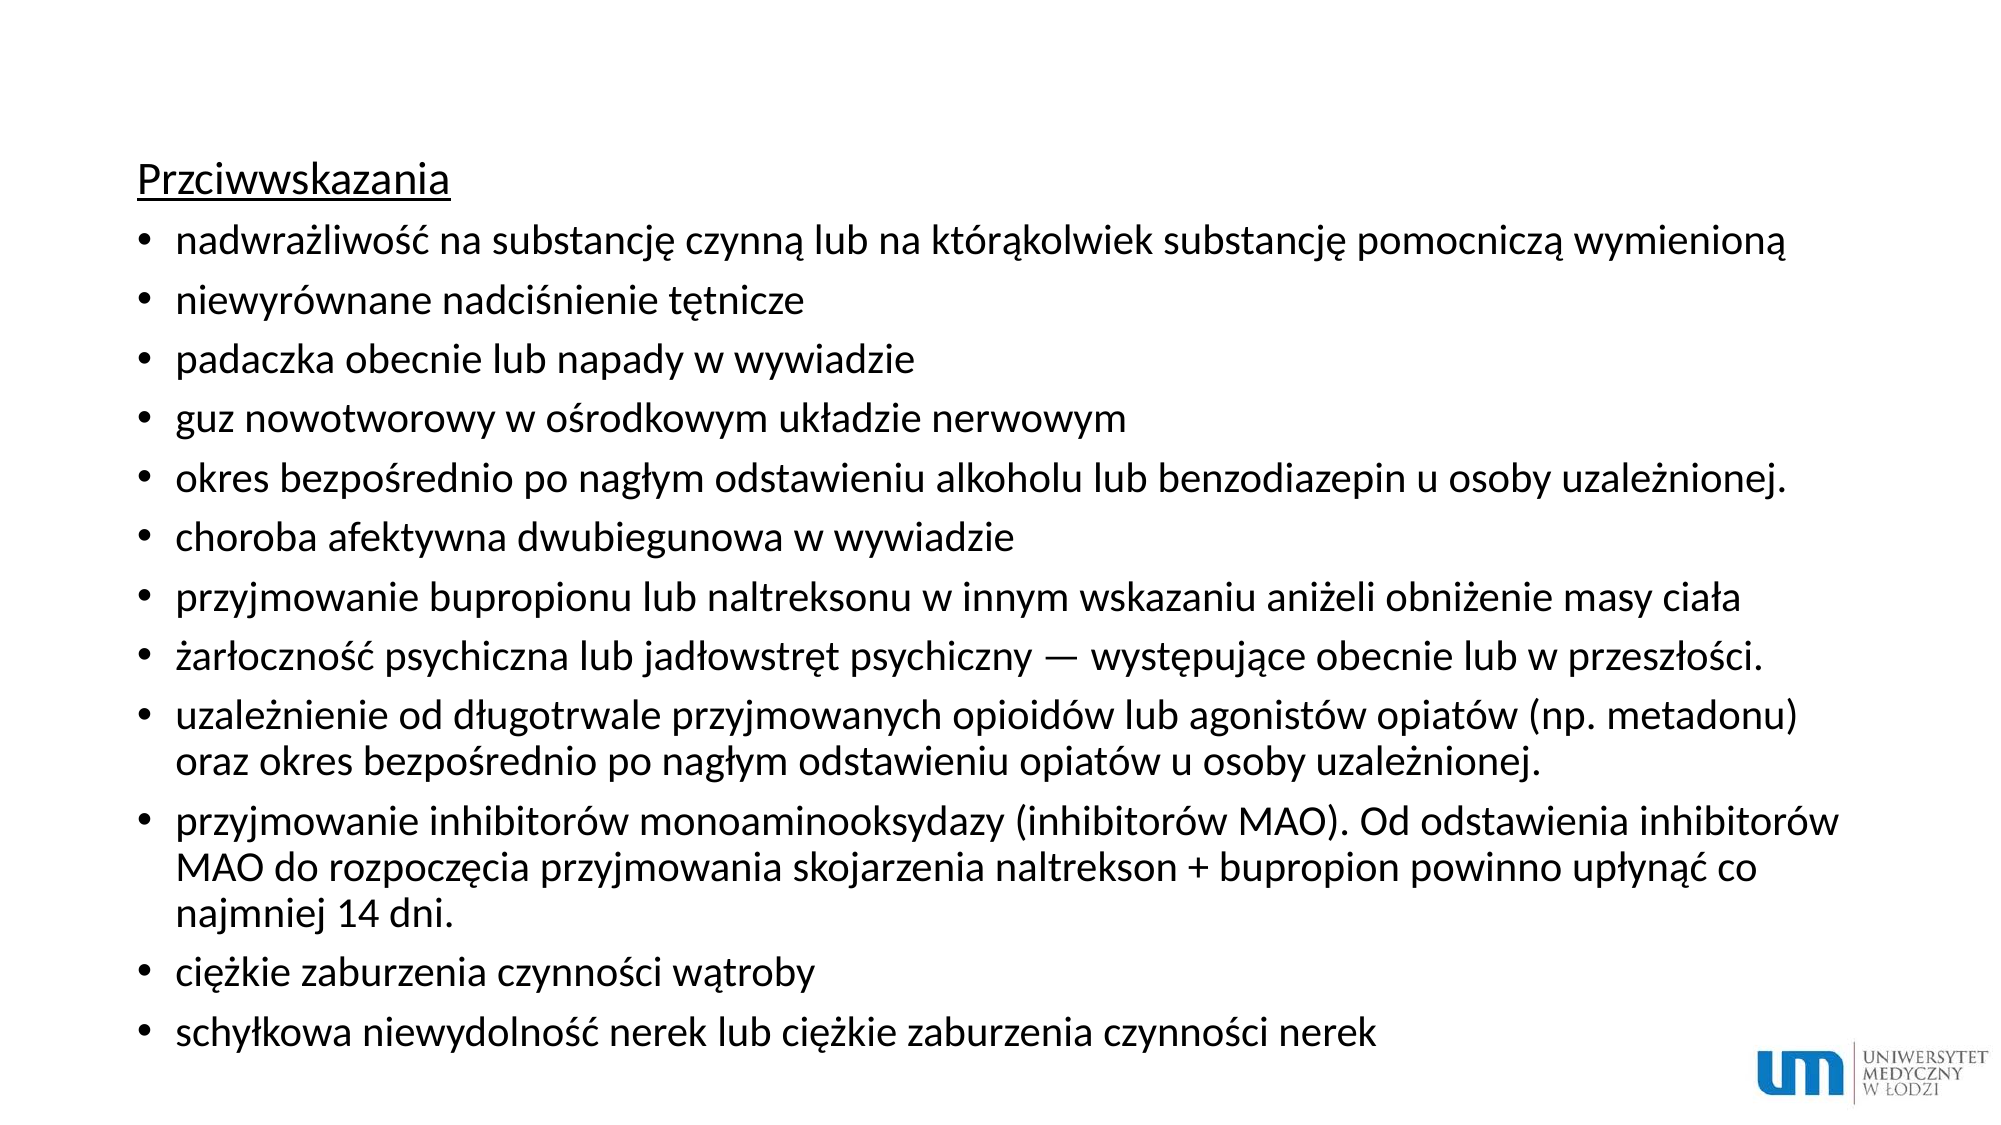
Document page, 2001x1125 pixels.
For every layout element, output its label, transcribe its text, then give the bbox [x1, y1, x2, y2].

list Przciwwskazania nadwrażliwość na substancję czynną lub na którąkolwiek substancję pomocniczą wymienioną niewyrównane nadciśnienie tętnicze padaczka obecnie lub napady w wywiadzie guz nowotworowy w ośrodkowym układzie nerwowym okres bezpośrednio po nagłym odstawieniu alkoholu lub benzodiazepin u osoby uzależnionej. choroba afektywna dwubiegunowa w wywiadzie przyjmowanie bupropionu lub naltreksonu w innym wskazaniu aniżeli obniżenie masy ciała żarłoczność psychiczna lub jadłowstręt psychiczny — występujące obecnie lub w przeszłości. uzależnienie od długotrwale przyjmowanych opioidów lub agonistów opiatów (np. metadonu) oraz okres bezpośrednio po nagłym odstawieniu opiatów u osoby uzależnionej. przyjmowanie inhibitorów monoaminooksydazy (inhibitorów MAO). Od odstawienia inhibitorów MAO do rozpoczęcia przyjmowania skojarzenia naltrekson + bupropion powinno upłynąć co najmniej 14 dni. ciężkie zaburzenia czynności wątroby schyłkowa niewydolność nerek lub ciężkie zaburzenia czynności nerek [122, 79, 1893, 1080]
picture [1723, 1015, 2000, 1125]
